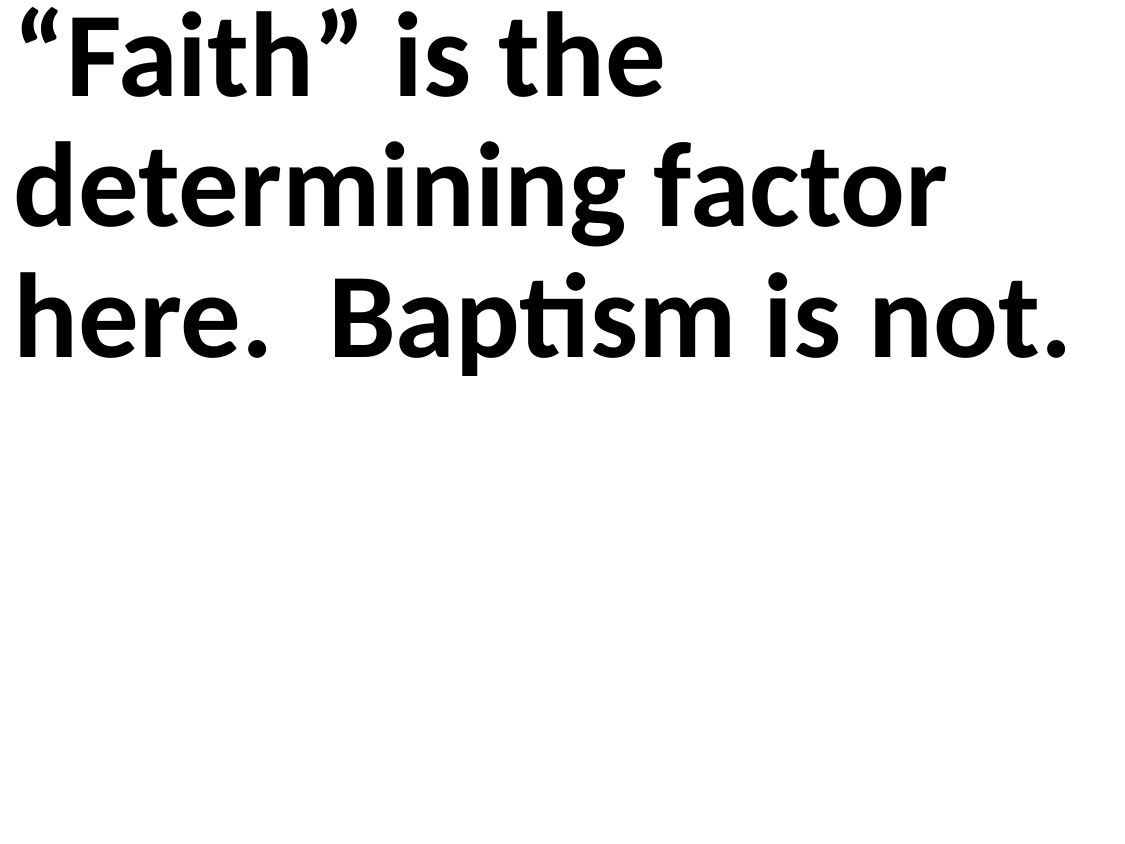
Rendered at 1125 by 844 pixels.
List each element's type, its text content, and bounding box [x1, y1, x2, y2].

list “Faith” is the determining factor here. Baptism is not. [0, 0, 1125, 685]
